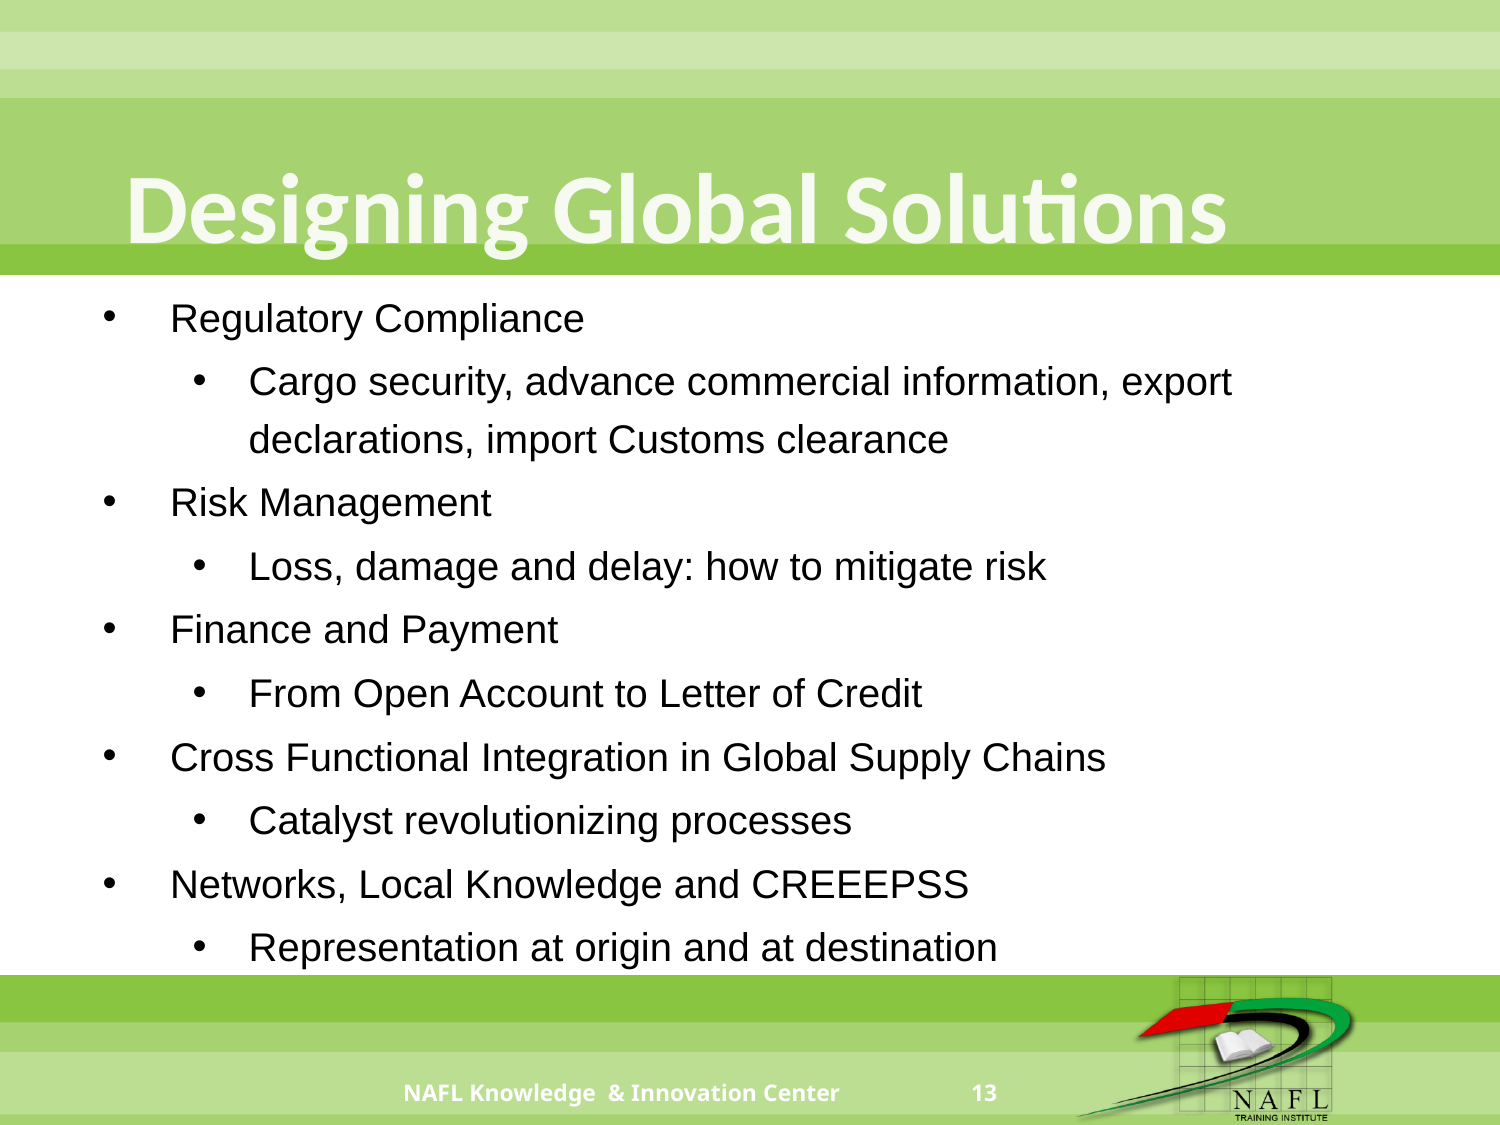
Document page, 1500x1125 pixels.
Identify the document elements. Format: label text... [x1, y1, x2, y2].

picture [0, 975, 1500, 1125]
footer NAFL Knowledge & Innovation Center [387, 1074, 862, 1113]
picture [0, 0, 1500, 275]
title Designing Global Solutions [110, 30, 1390, 271]
list Regulatory Compliance Cargo security, advance commercial information, export declarations, import Customs clearance Risk Management Loss, damage and delay: how to mitigate risk Finance and Payment From Open Account to Letter of Credit Cross Functional Integration in Global Supply Chains Catalyst revolutionizing processes Networks, Local Knowledge and CREEEPSS Representation at origin and at destination [87, 275, 1425, 1000]
slide_number 13 [862, 1074, 1013, 1113]
